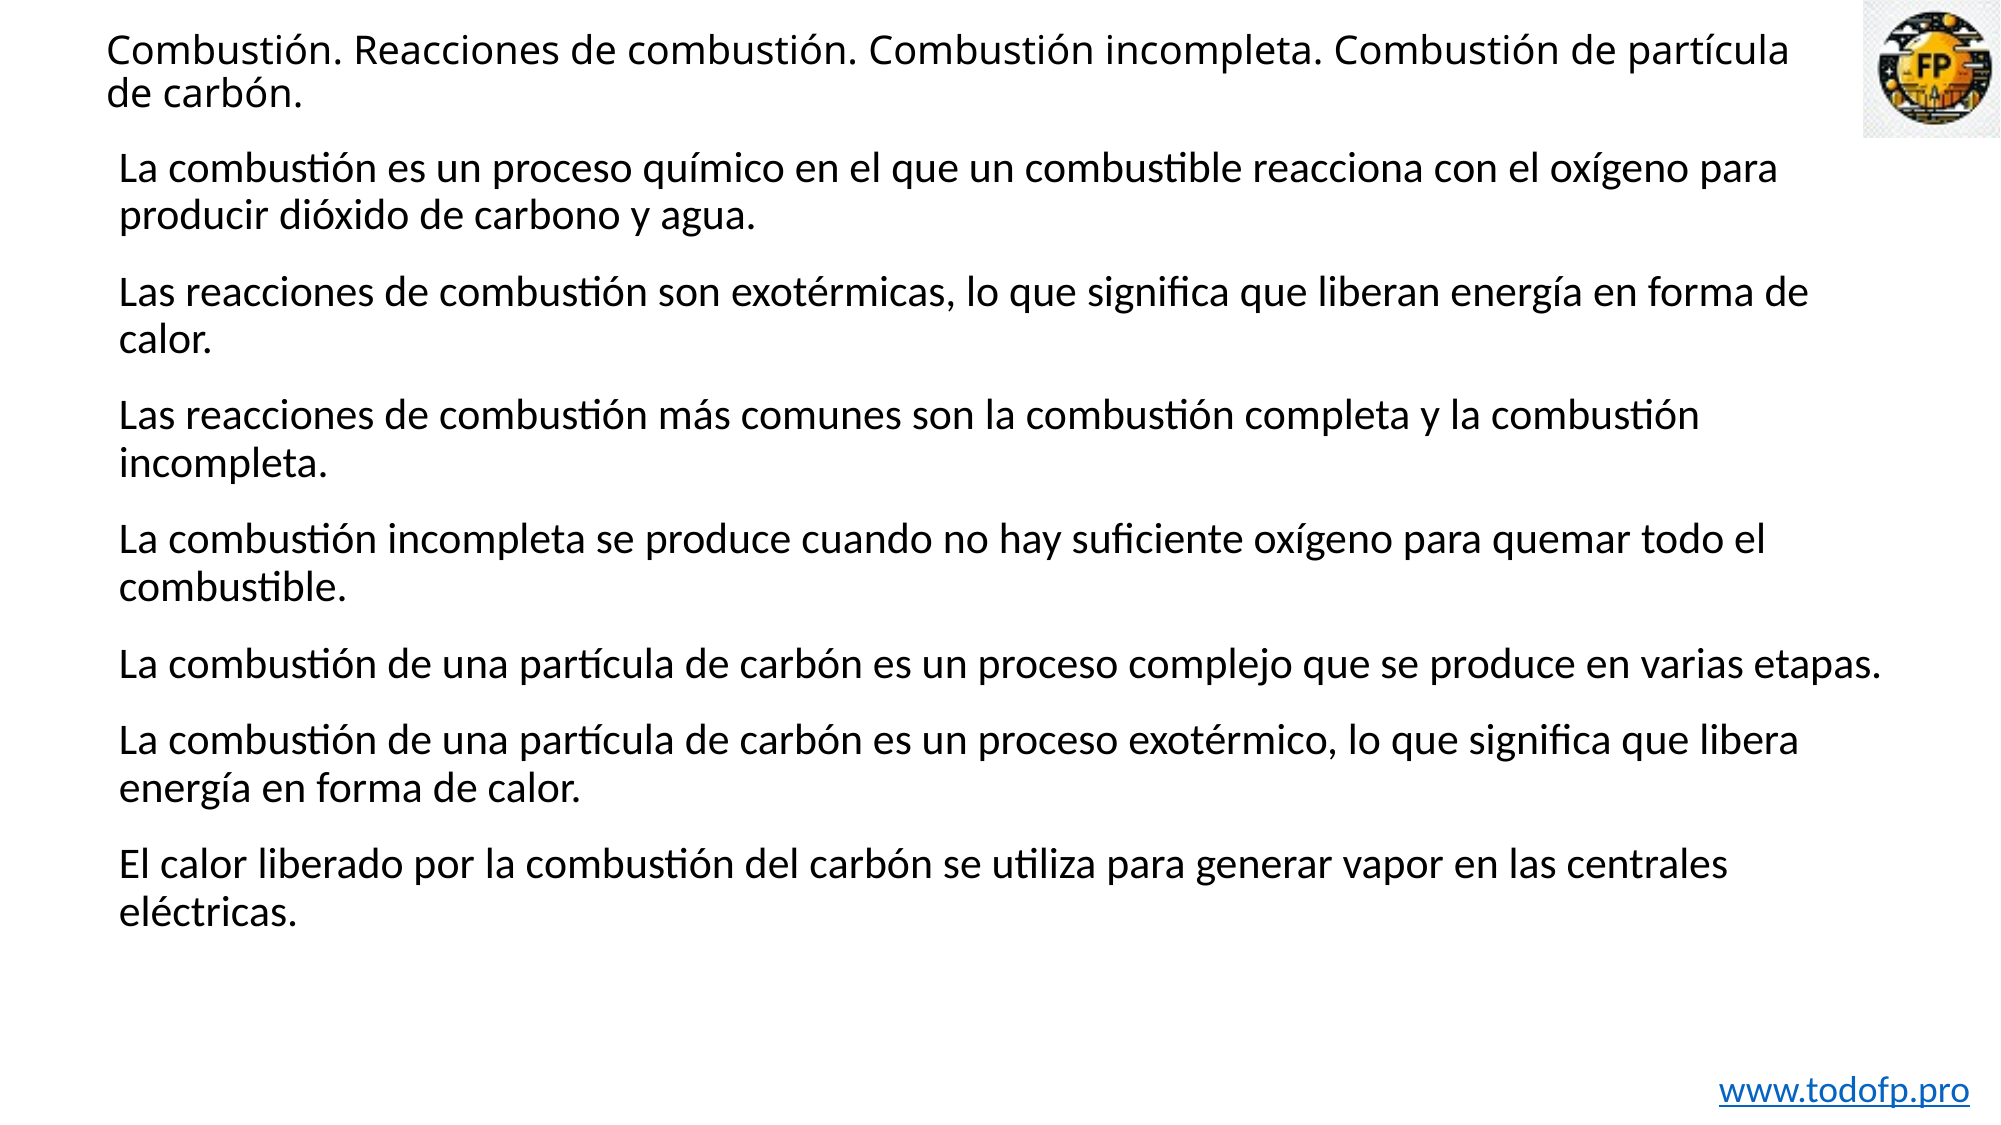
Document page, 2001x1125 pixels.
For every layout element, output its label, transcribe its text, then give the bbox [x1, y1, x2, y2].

picture [1863, 0, 2000, 138]
list La combustión es un proceso químico en el que un combustible reacciona con el oxígeno para producir dióxido de carbono y agua. Las reacciones de combustión son exotérmicas, lo que significa que liberan energía en forma de calor. Las reacciones de combustión más comunes son la combustión completa y la combustión incompleta. La combustión incompleta se produce cuando no hay suficiente oxígeno para quemar todo el combustible. La combustión de una partícula de carbón es un proceso complejo que se produce en varias etapas. La combustión de una partícula de carbón es un proceso exotérmico, lo que significa que libera energía en forma de calor. El calor liberado por la combustión del carbón se utiliza para generar vapor en las centrales eléctricas. [104, 136, 1915, 1063]
title Combustión. Reacciones de combustión. Combustión incompleta. Combustión de partícula de carbón. [91, 16, 1819, 131]
text_box www.todofp.pro [1692, 1057, 1986, 1117]
